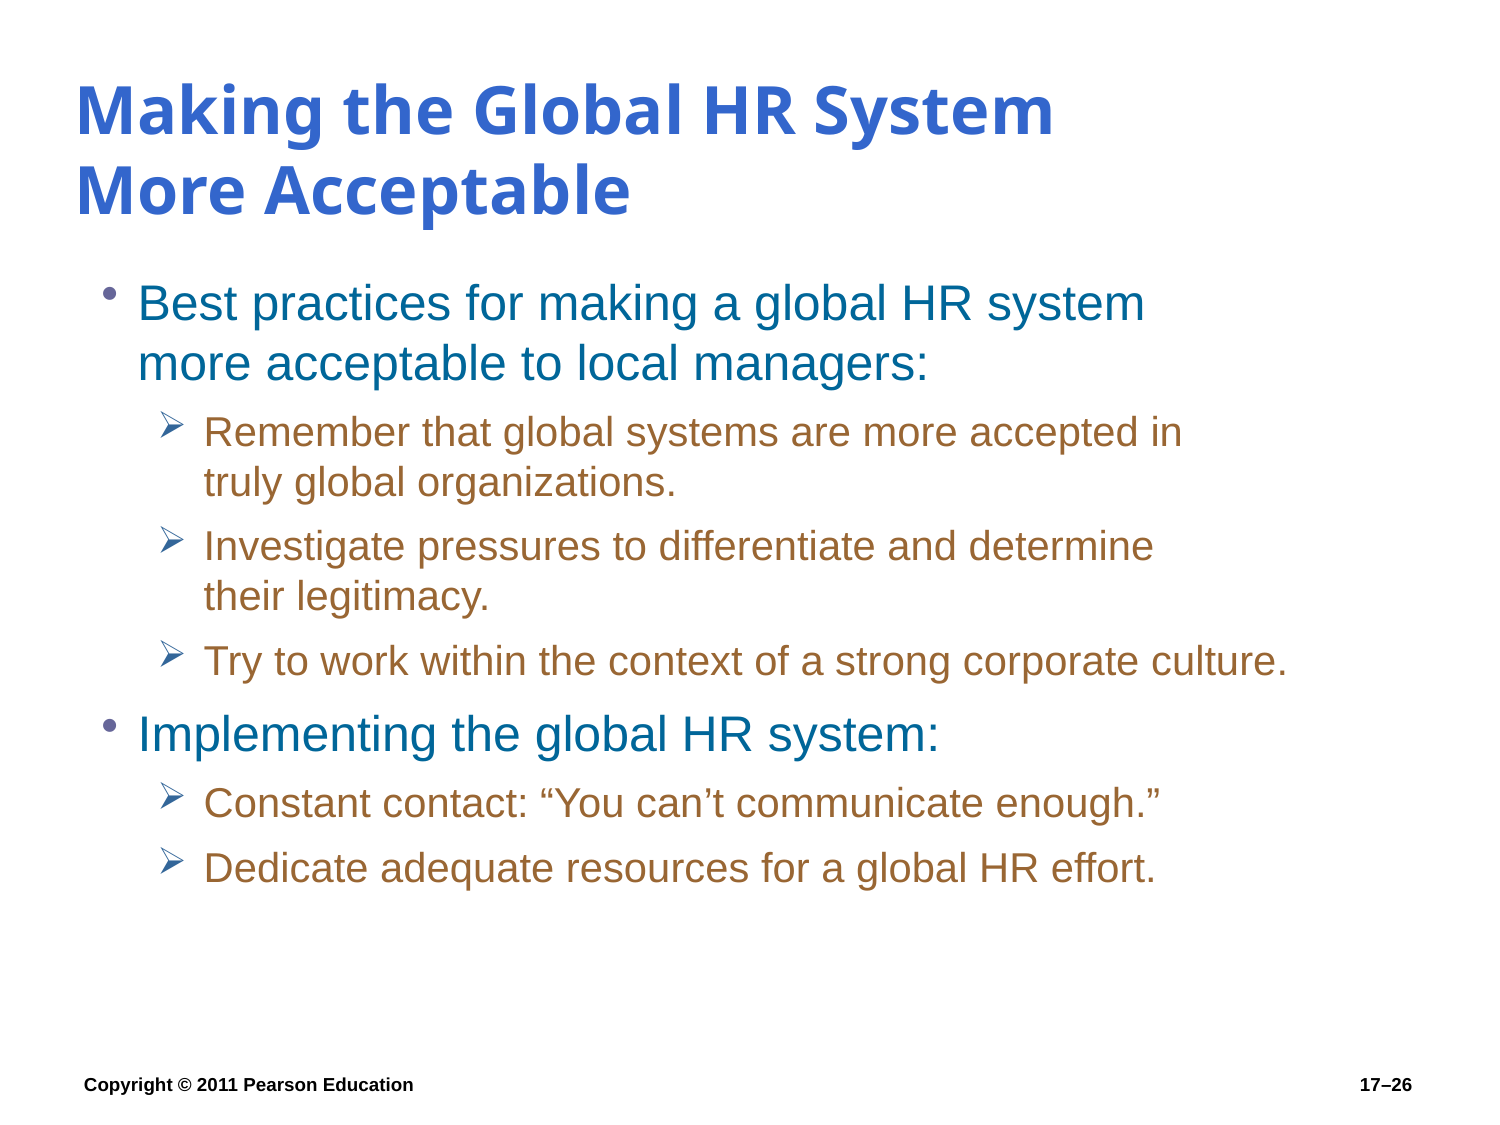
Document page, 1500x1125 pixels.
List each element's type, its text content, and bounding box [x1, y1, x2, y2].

list Best practices for making a global HR system more acceptable to local managers: Remember that global systems are more accepted in truly global organizations. Investigate pressures to differentiate and determine their legitimacy. Try to work within the context of a strong corporate culture. Implementing the global HR system: Constant contact: “You can’t communicate enough.” Dedicate adequate resources for a global HR effort. [85, 262, 1366, 1028]
title Making the Global HR System More Acceptable [59, 59, 1441, 244]
slide_number 17–26 [1049, 1042, 1413, 1103]
footer Copyright © 2011 Pearson Education [83, 1042, 747, 1103]
